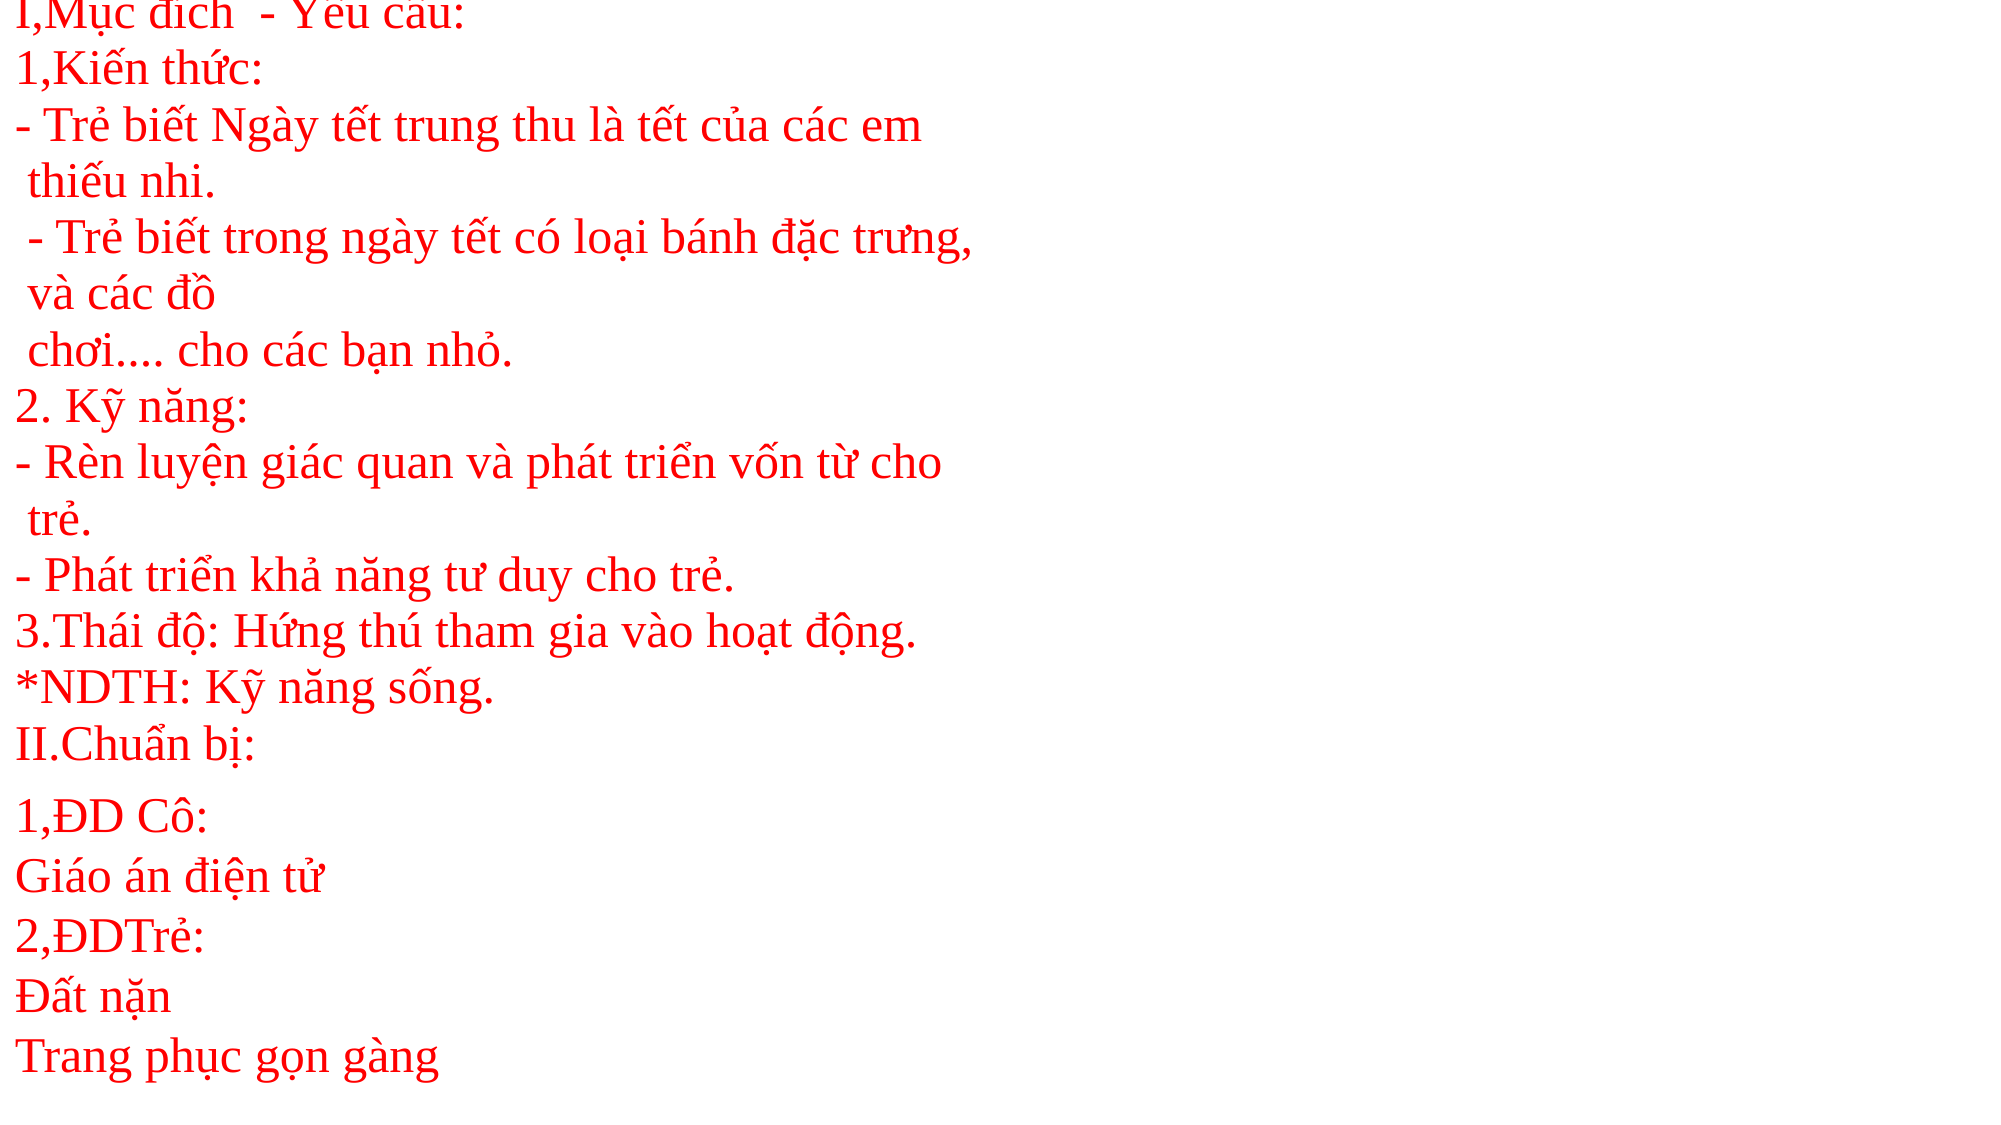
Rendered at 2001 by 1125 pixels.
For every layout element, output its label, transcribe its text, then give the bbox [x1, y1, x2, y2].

text_box I,Mục đích - Yêu cầu: 1,Kiến thức: - Trẻ biết Ngày tết trung thu là tết của các em thiếu nhi. - Trẻ biết trong ngày tết có loại bánh đặc trưng, và các đồ chơi.... cho các bạn nhỏ. 2. Kỹ năng: - Rèn luyện giác quan và phát triển vốn từ cho trẻ. - Phát triển khả năng tư duy cho trẻ. 3.Thái độ: Hứng thú tham gia vào hoạt động. *NDTH: Kỹ năng sống. II.Chuẩn bị: 1,ĐD Cô: Giáo án điện tử 2,ĐDTrẻ: Đất nặn Trang phục gọn gàng [0, 0, 2000, 1125]
